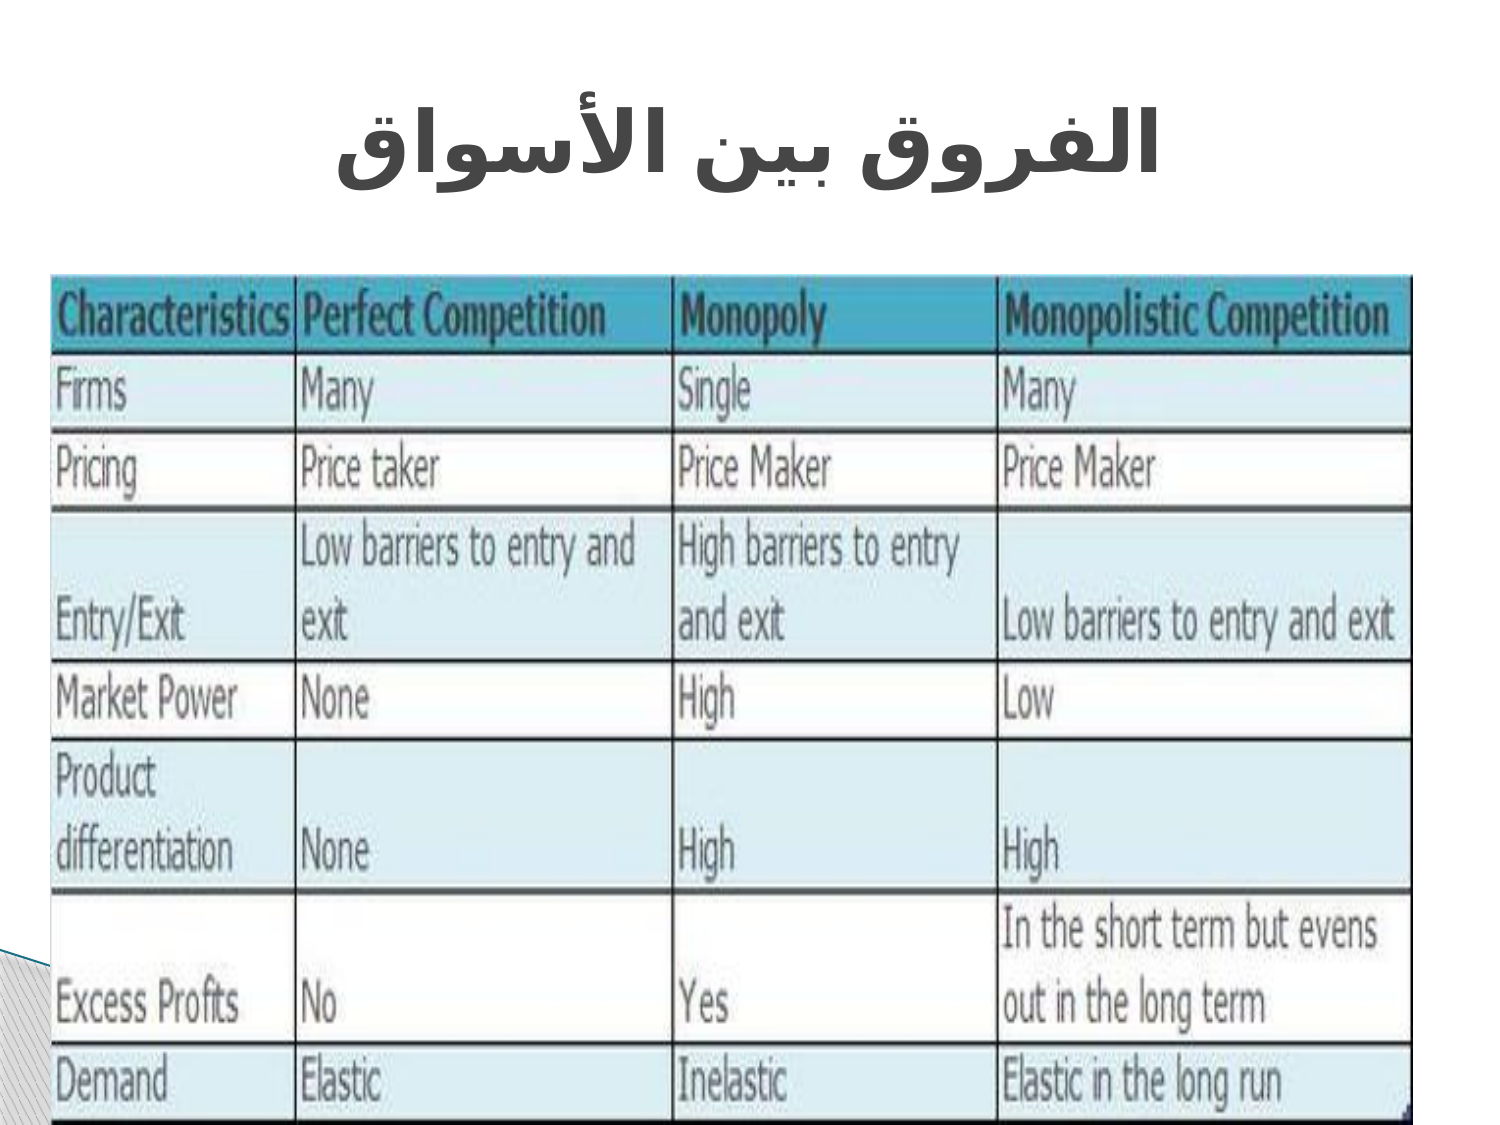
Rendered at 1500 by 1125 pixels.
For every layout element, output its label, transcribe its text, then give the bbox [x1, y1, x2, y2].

title الفروق بين الأسواق [75, 45, 1425, 233]
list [49, 274, 1413, 1125]
